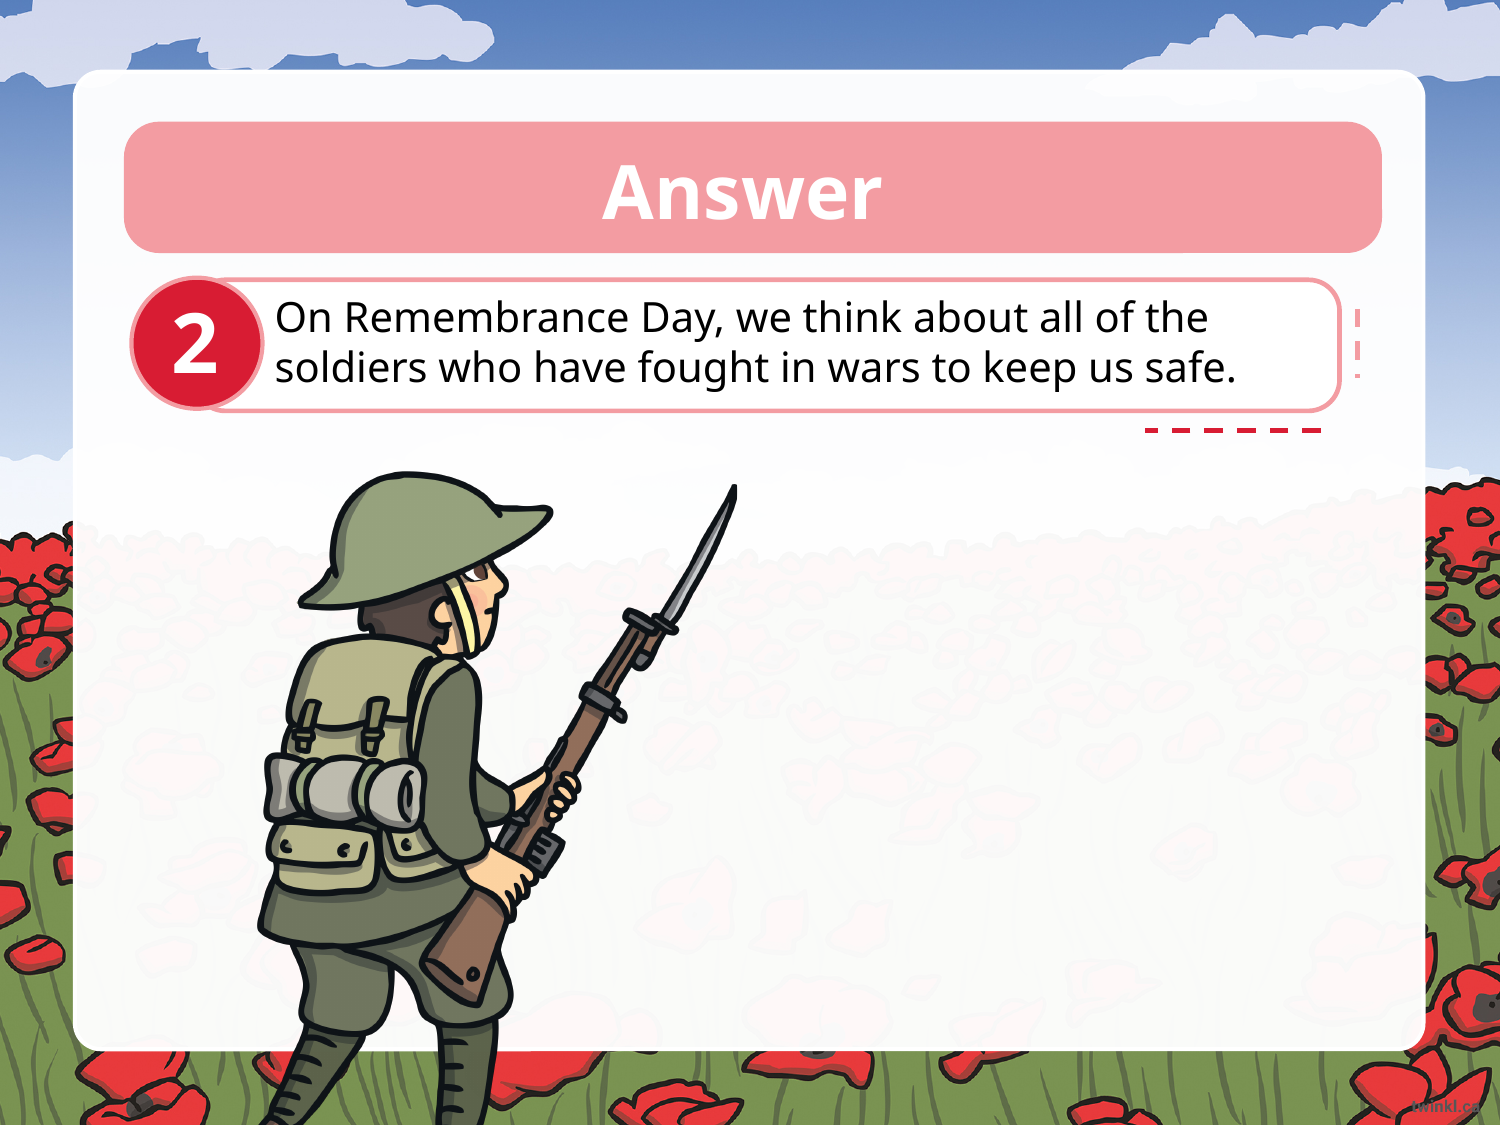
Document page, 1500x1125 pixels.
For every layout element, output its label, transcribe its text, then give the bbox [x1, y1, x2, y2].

picture [0, 0, 1500, 113]
picture [0, 277, 1500, 1125]
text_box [264, 279, 1340, 412]
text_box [131, 277, 263, 409]
title Answer [0, 113, 1500, 277]
